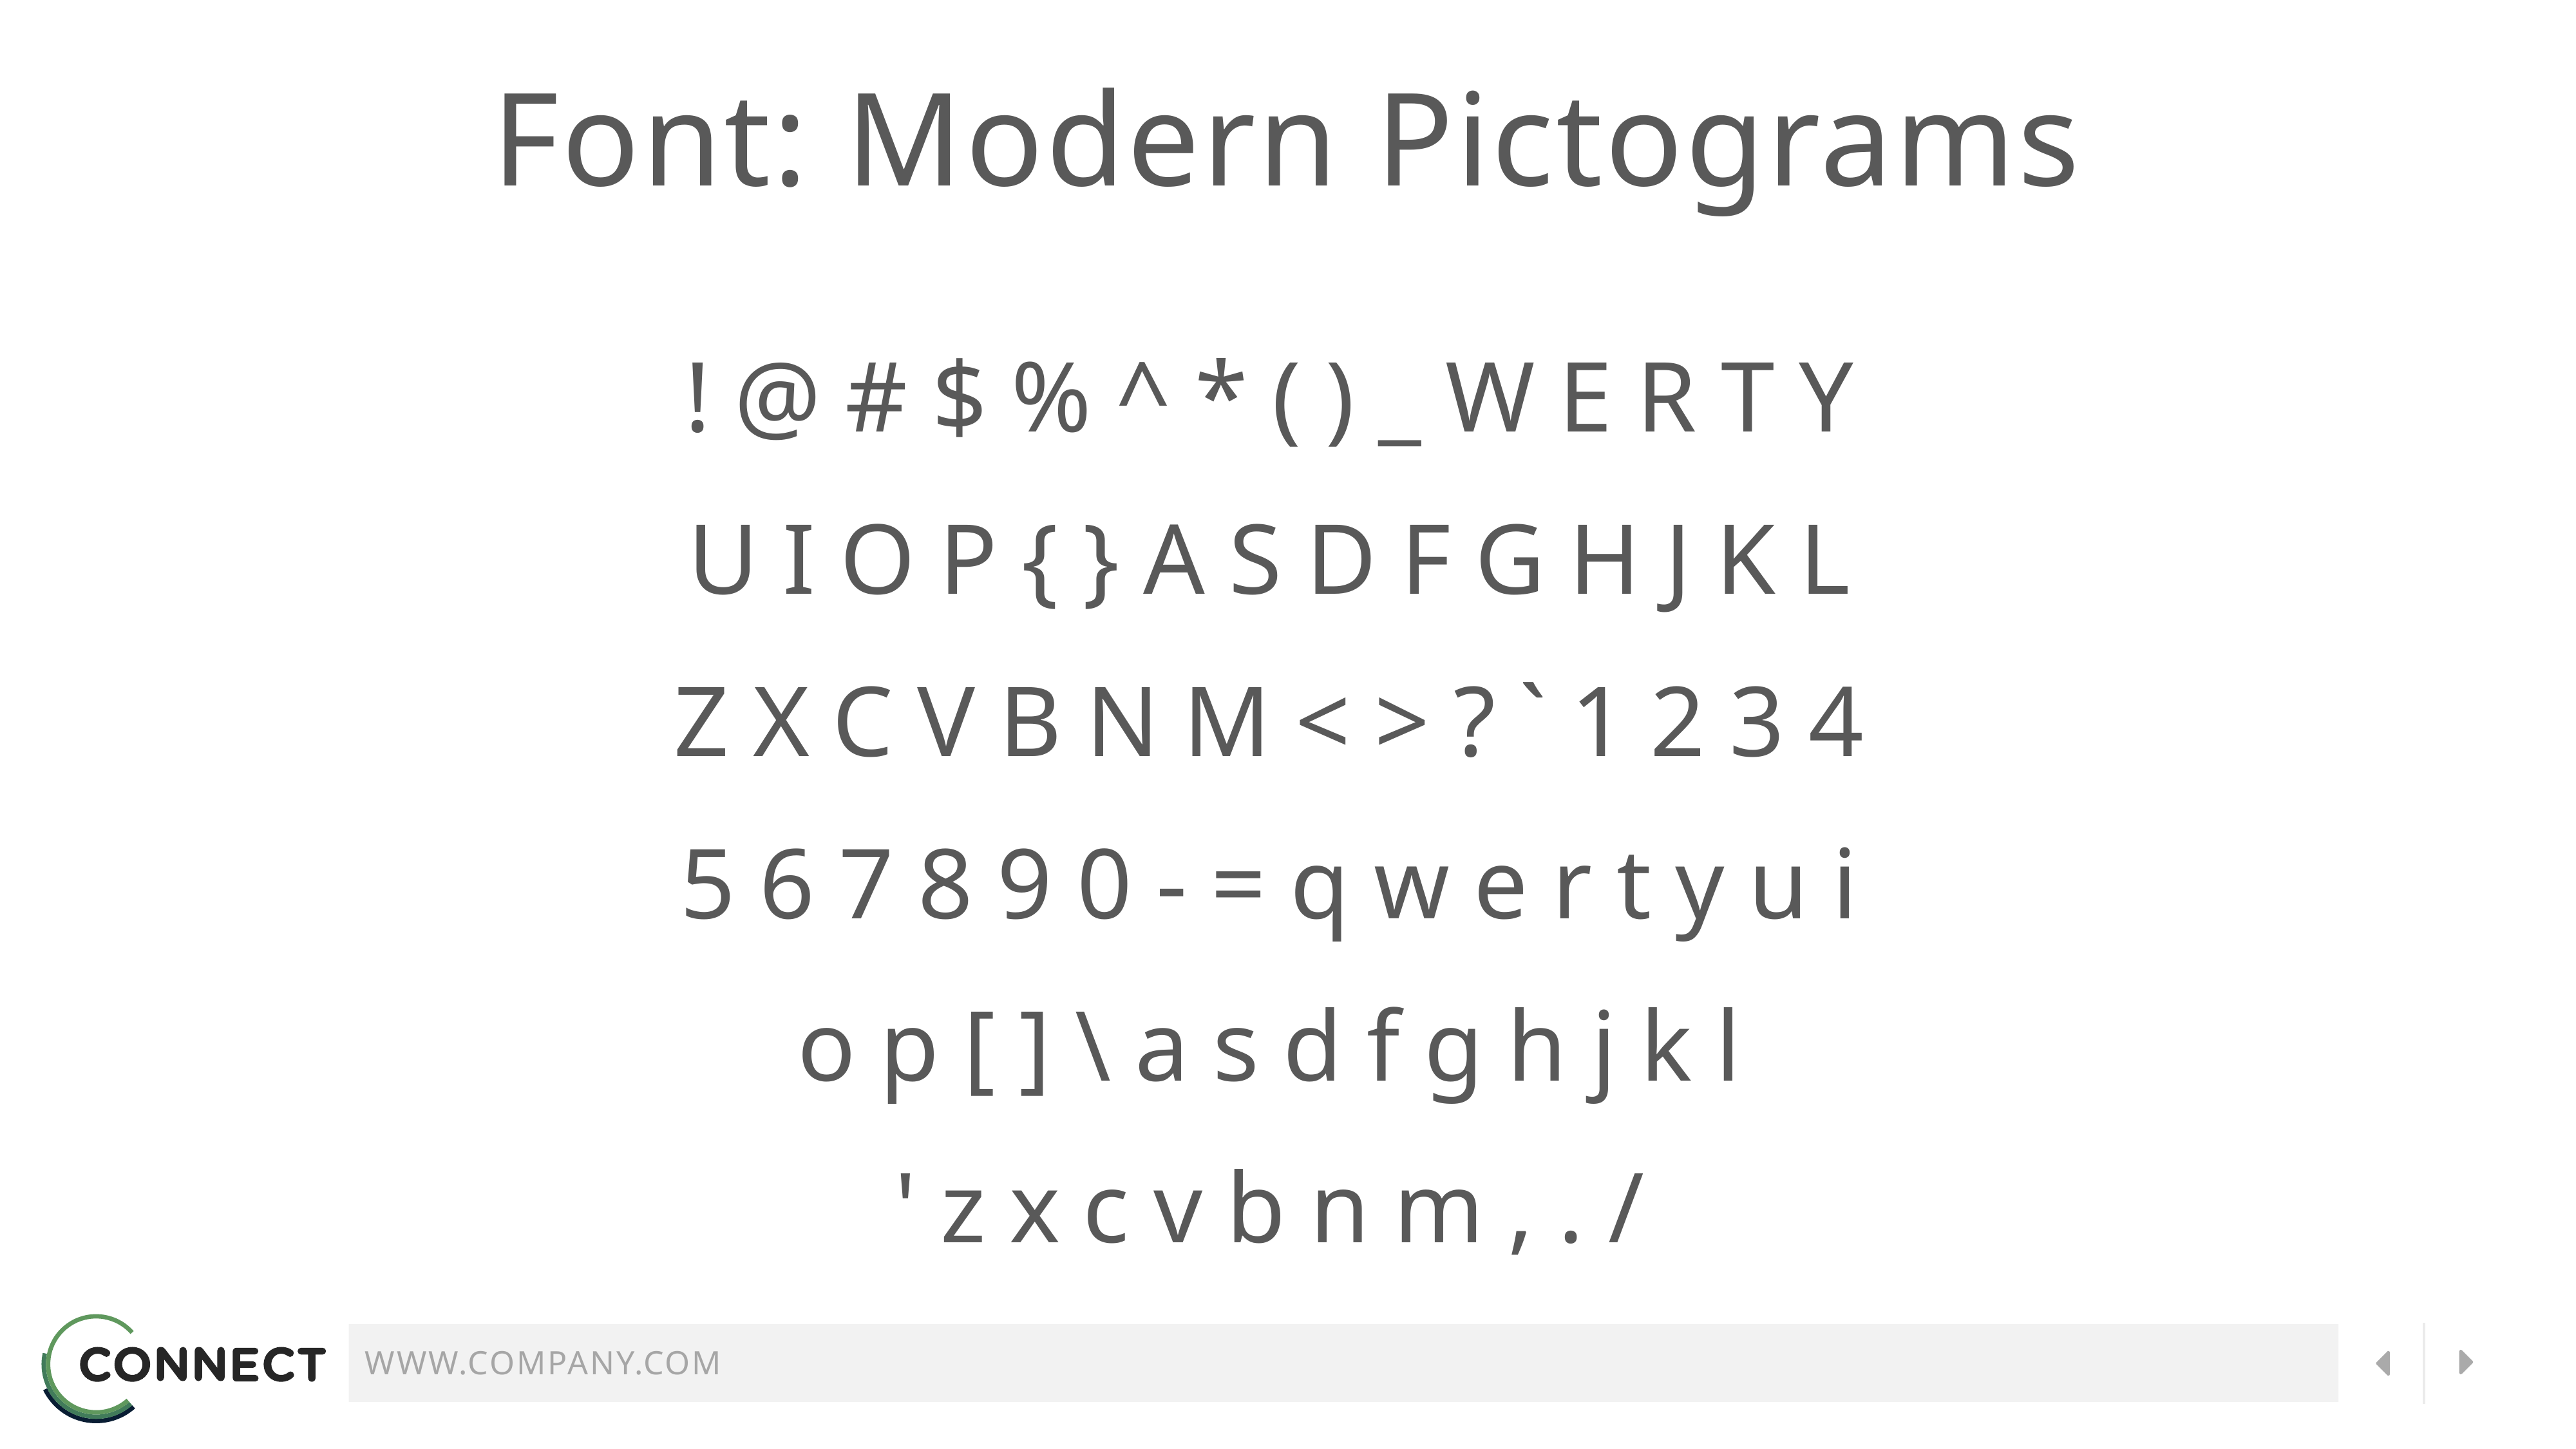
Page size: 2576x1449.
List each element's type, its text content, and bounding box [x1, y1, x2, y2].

text_box !@#$%^*()_WERTY UIOP{}ASDFGHJKL ZXCVBNM<>?`1234 567890-=qwertyui op[]\asdfghjkl 'zxcvbnm,./ [229, 283, 2311, 1268]
text_box Font: Modern Pictograms [487, 52, 2088, 217]
